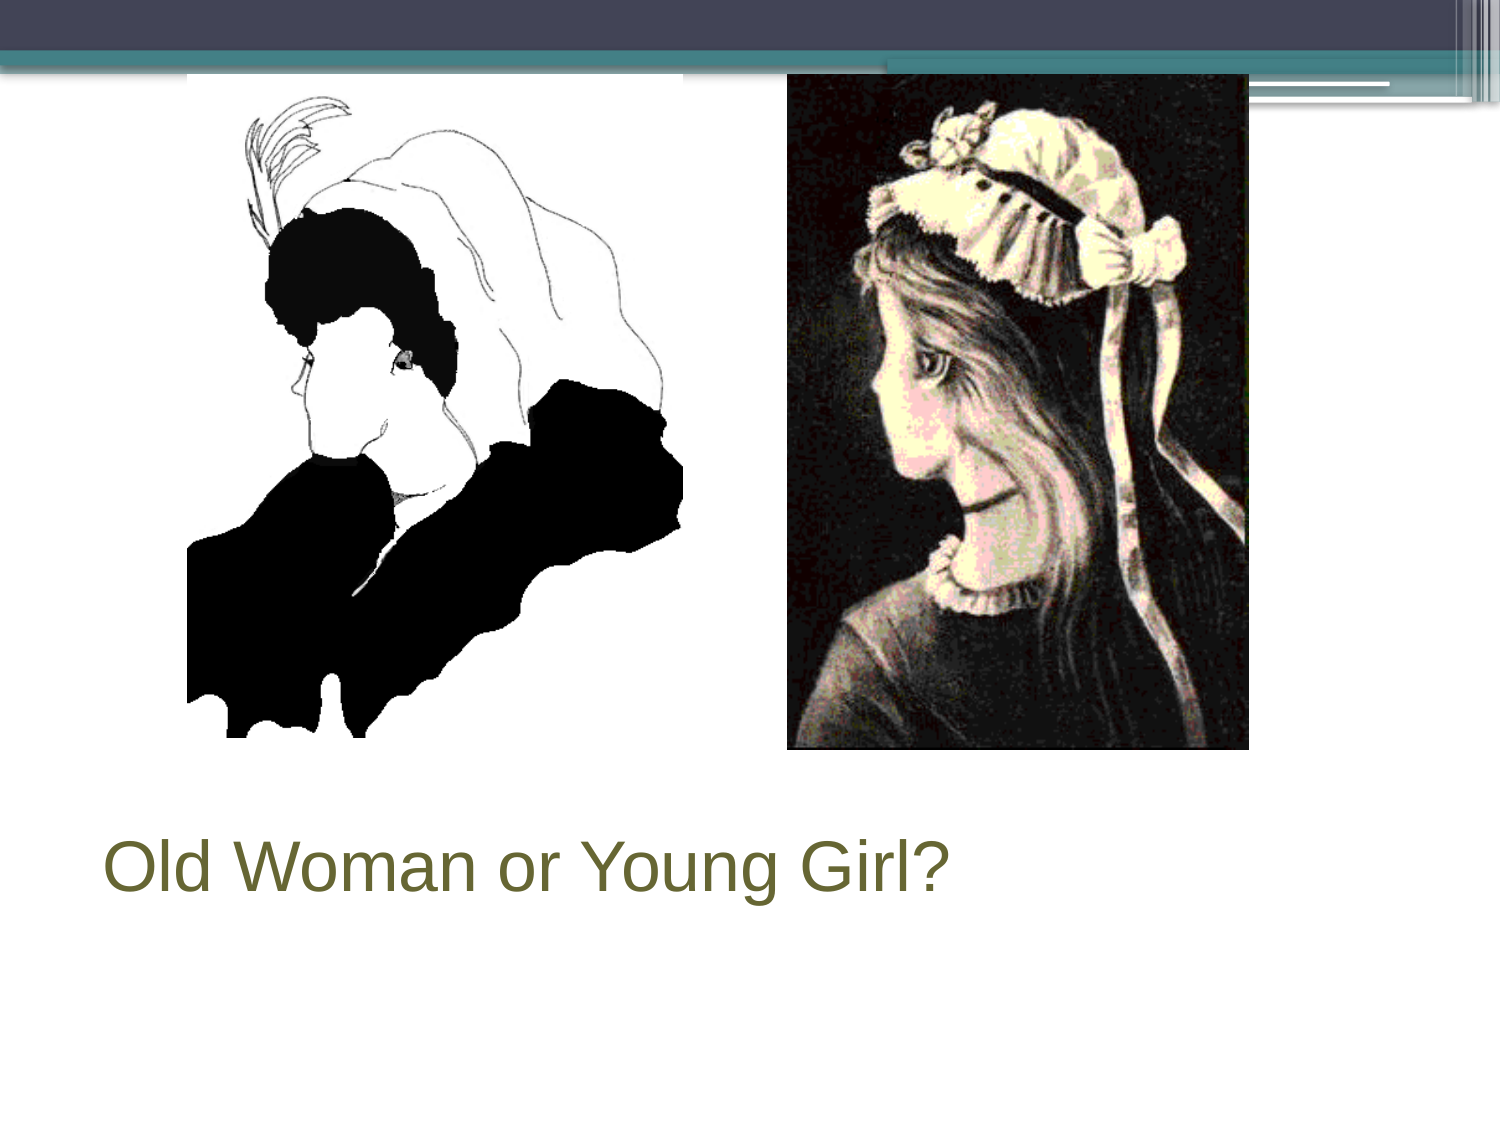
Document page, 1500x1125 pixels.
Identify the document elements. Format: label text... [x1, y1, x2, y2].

picture [187, 74, 684, 738]
picture [787, 74, 1249, 751]
title Old Woman or Young Girl? [87, 812, 1363, 1000]
